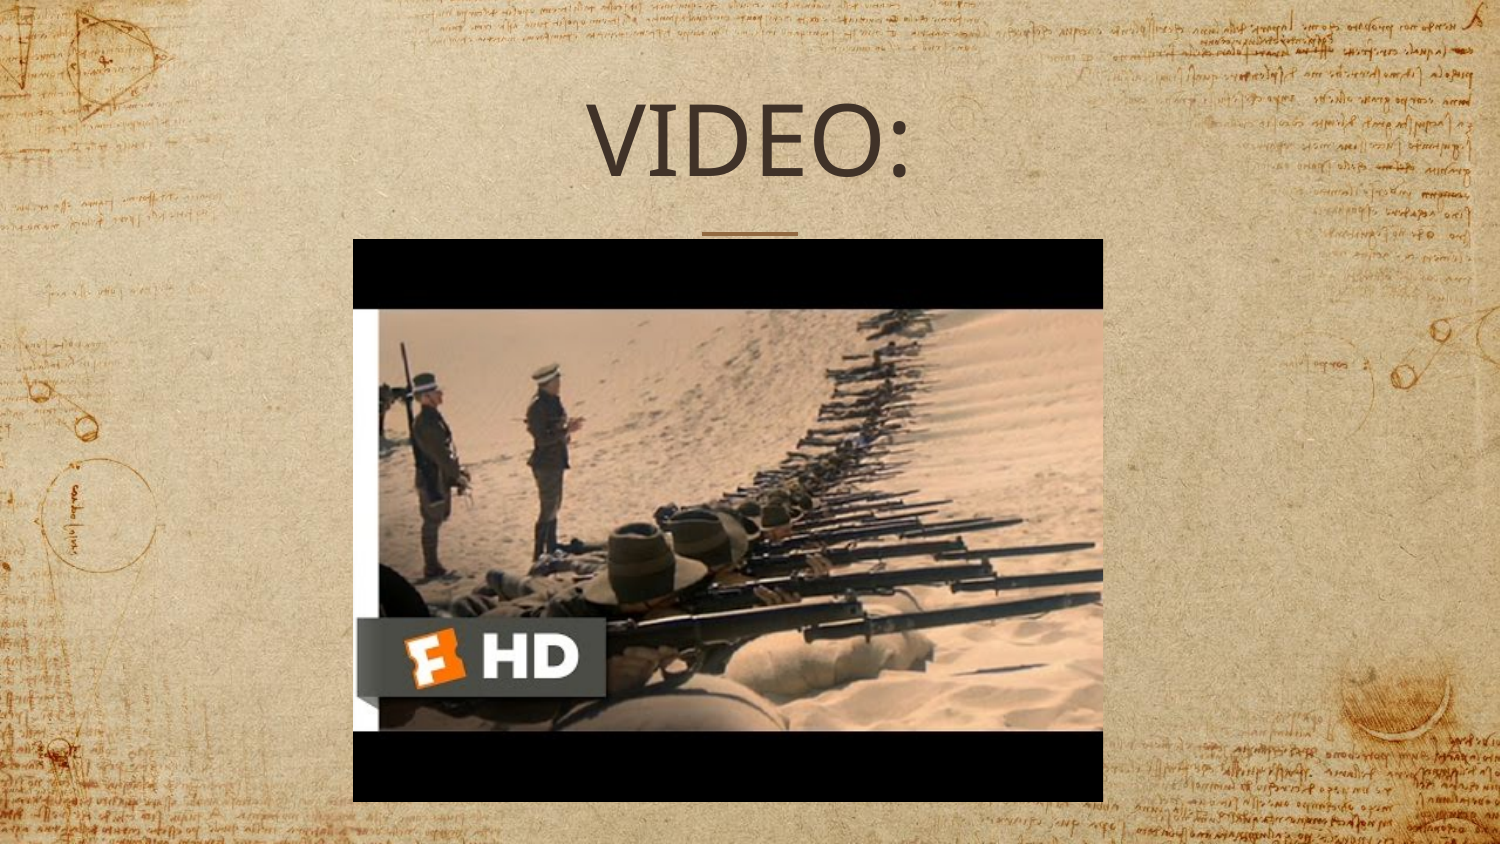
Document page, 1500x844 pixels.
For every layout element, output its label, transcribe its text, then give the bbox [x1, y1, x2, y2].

picture [0, 0, 1500, 844]
text_box [353, 239, 1104, 802]
title VIDEO: [309, 71, 1191, 212]
